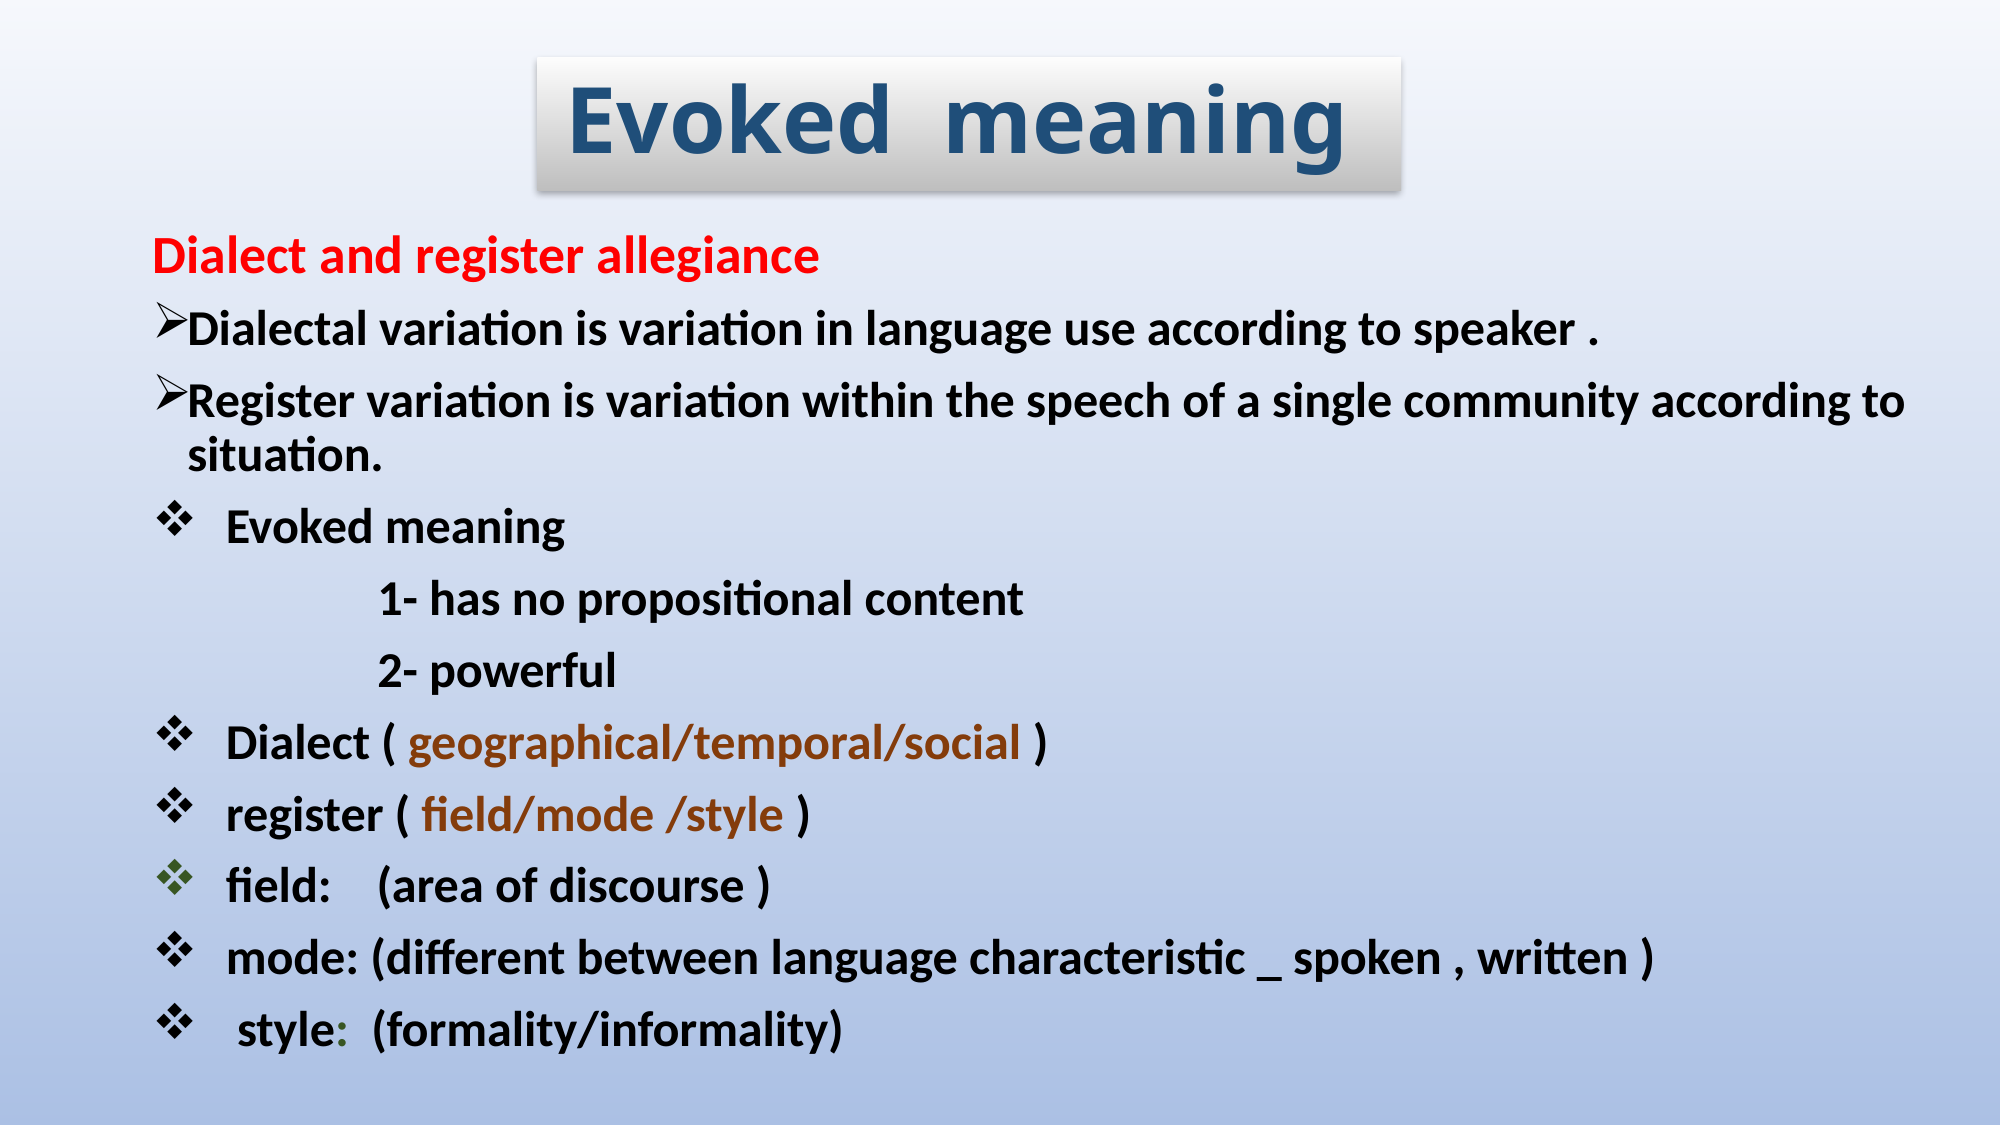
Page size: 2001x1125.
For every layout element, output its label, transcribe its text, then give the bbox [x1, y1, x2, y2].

text_box Evoked meaning [537, 57, 1402, 191]
list Dialect and register allegiance Dialectal variation is variation in language use according to speaker . Register variation is variation within the speech of a single community according to situation. Evoked meaning 1- has no propositional content 2- powerful Dialect ( geographical/temporal/social ) register ( field/mode /style ) field: (area of discourse ) mode: (different between language characteristic _ spoken , written ) style: (formality/informality) [137, 219, 1971, 1073]
